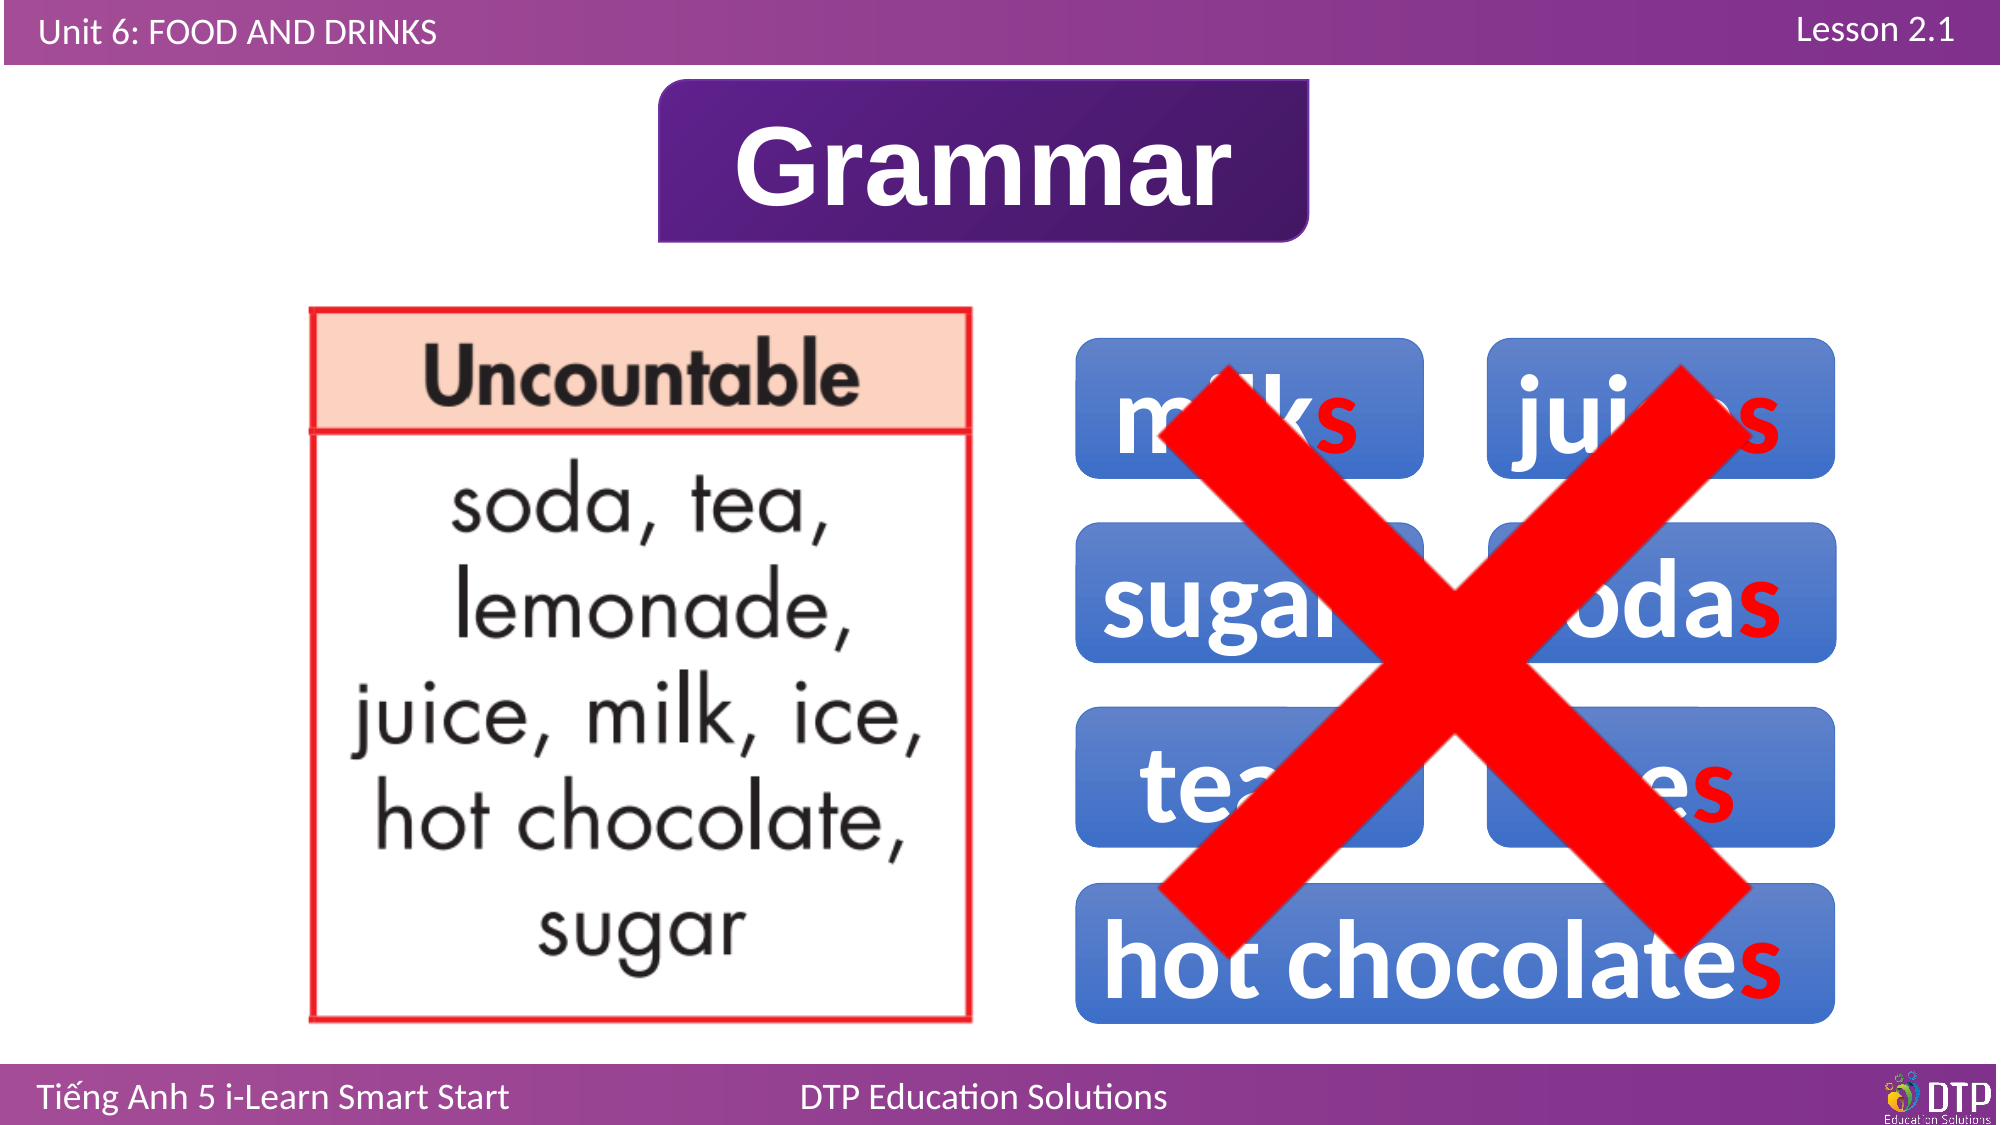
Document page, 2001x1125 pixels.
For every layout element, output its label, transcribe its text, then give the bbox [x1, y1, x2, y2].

text_box Grammar [658, 78, 1310, 243]
picture [308, 277, 984, 1048]
picture [0, 259, 1996, 1125]
picture [4, 0, 2000, 65]
